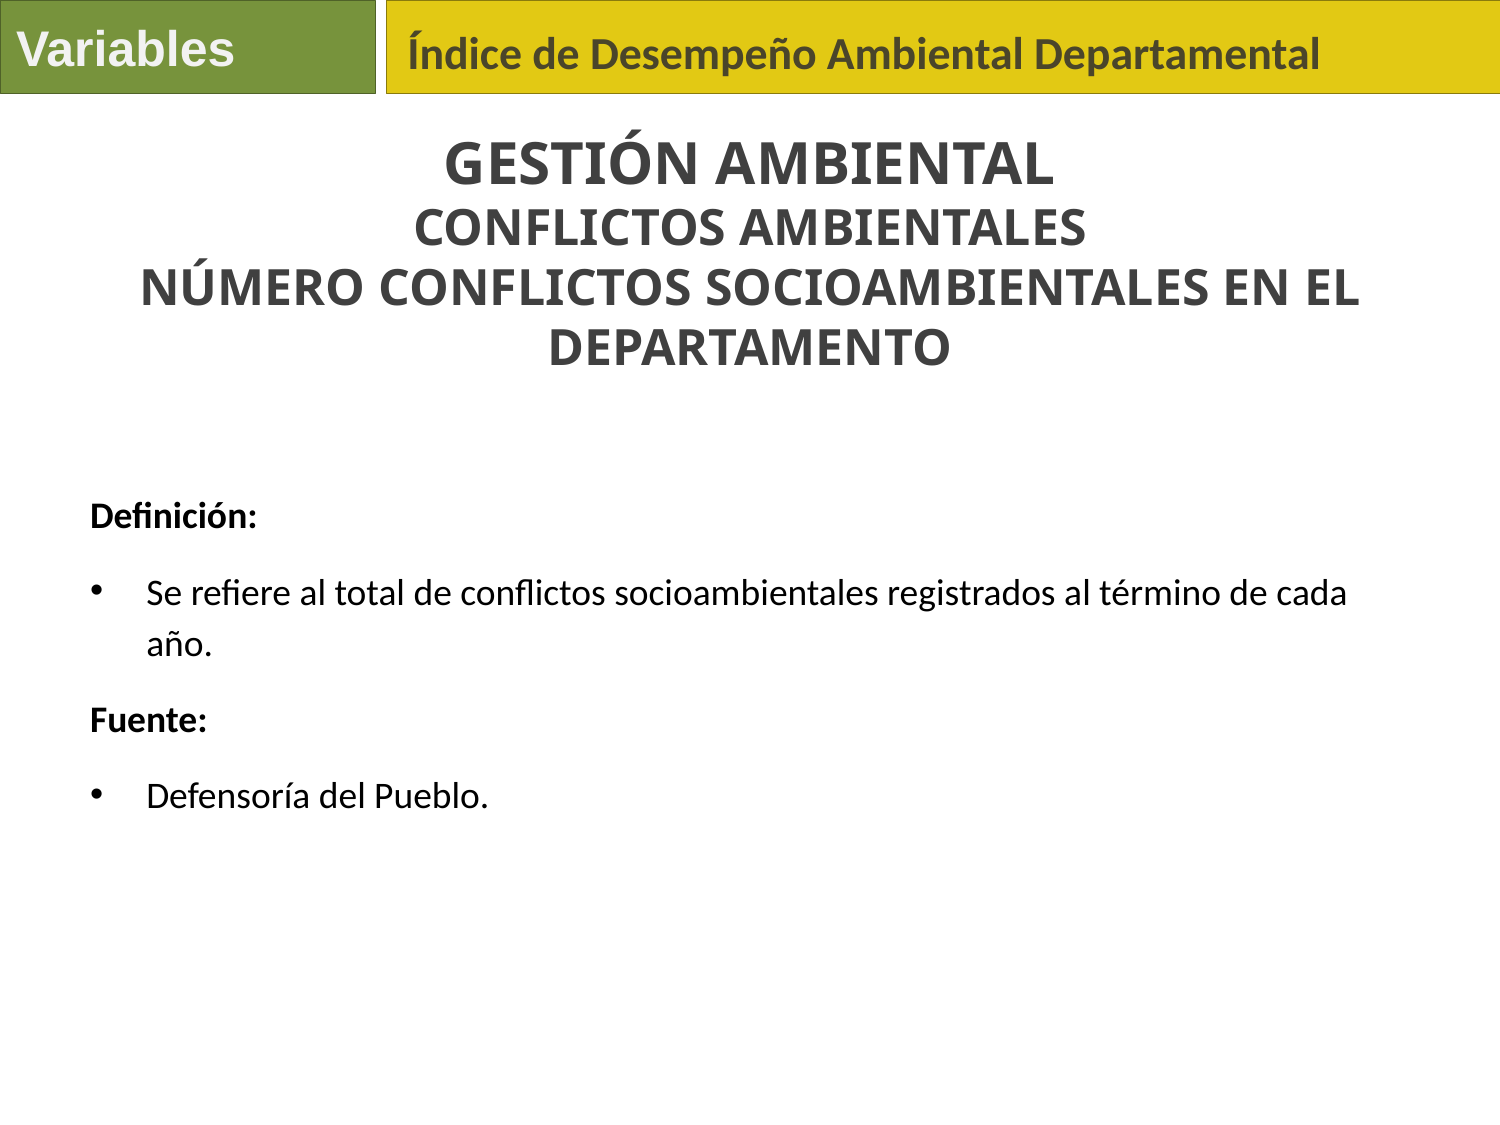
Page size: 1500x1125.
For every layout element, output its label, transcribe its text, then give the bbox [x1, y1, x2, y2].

text_box Variables [1, 9, 251, 85]
text_box [0, 0, 377, 96]
list Definición: Se refiere al total de conflictos socioambientales registrados al término de cada año. Fuente: Defensoría del Pueblo. [75, 477, 1425, 844]
text_box [385, 0, 1500, 96]
text_box Gestión Ambiental Conflictos Ambientales Número conflictos socioambientales en el departamento [0, 118, 1500, 384]
text_box Índice de Desempeño Ambiental Departamental [392, 16, 1337, 86]
